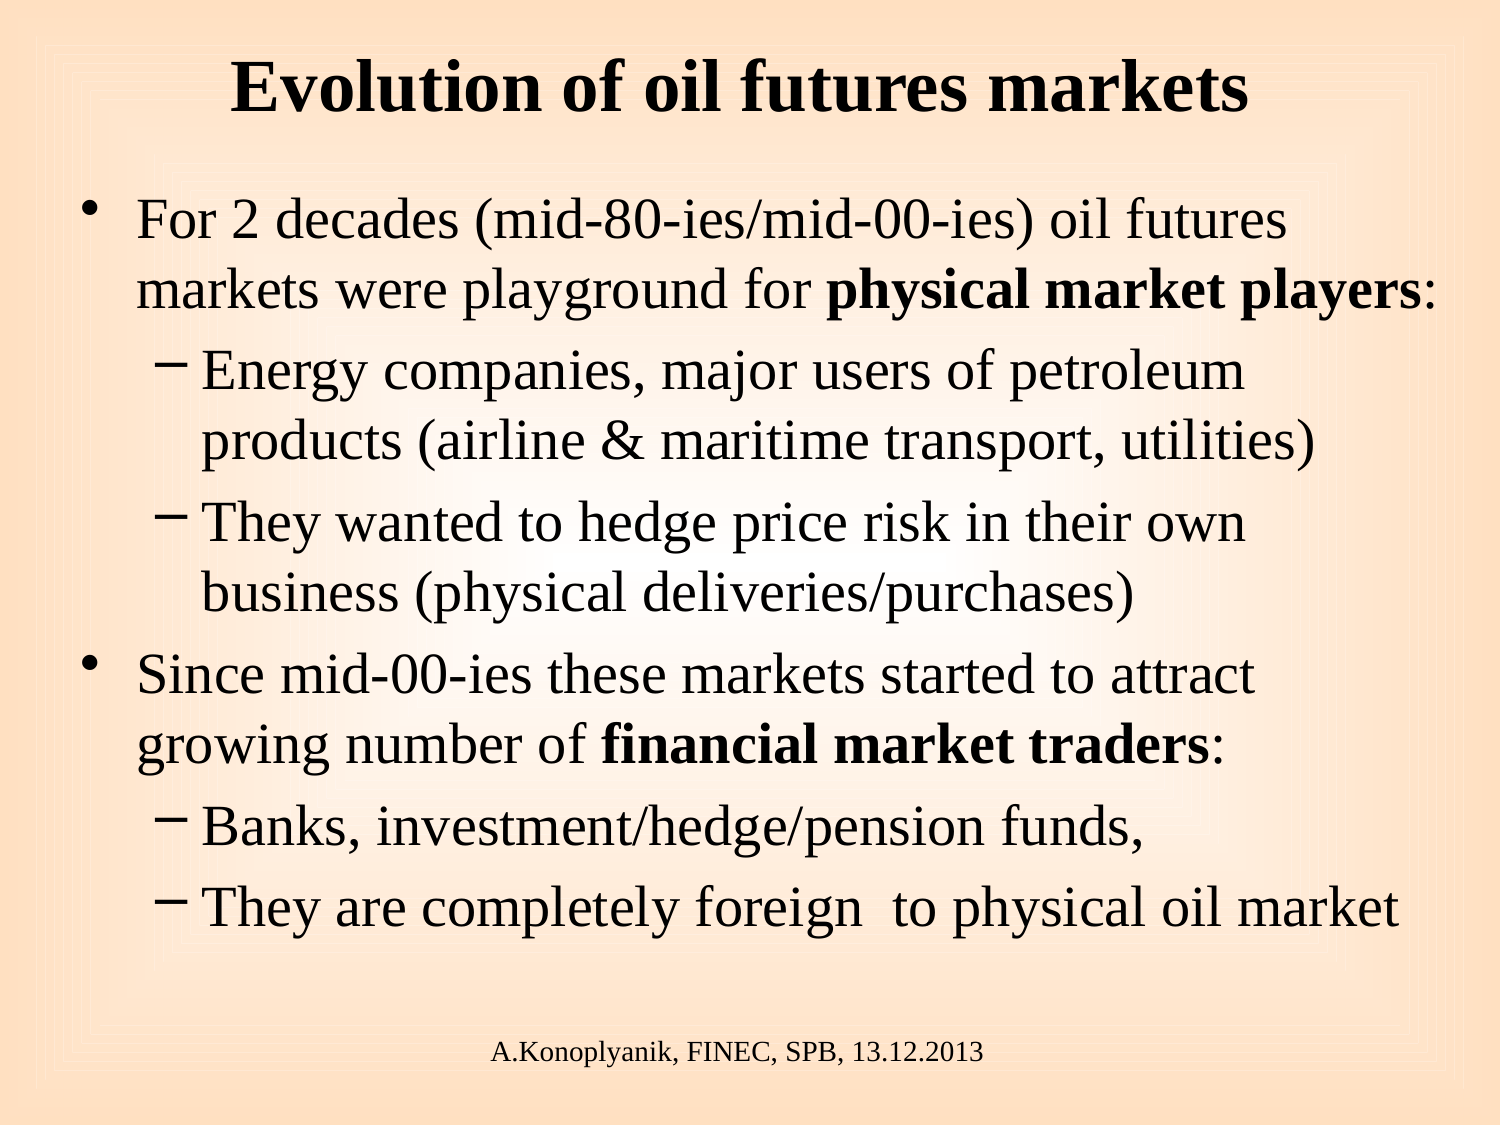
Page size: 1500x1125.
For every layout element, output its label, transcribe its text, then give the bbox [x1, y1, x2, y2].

list For 2 decades (mid-80-ies/mid-00-ies) oil futures markets were playground for physical market players: Energy companies, major users of petroleum products (airline & maritime transport, utilities) They wanted to hedge price risk in their own business (physical deliveries/purchases) Since mid-00-ies these markets started to attract growing number of financial market traders: Banks, investment/hedge/pension funds, They are completely foreign to physical oil market [64, 172, 1471, 1036]
footer A.Konoplyanik, FINEC, SPB, 13.12.2013 [49, 1024, 1426, 1101]
title Evolution of oil futures markets [112, 24, 1388, 138]
